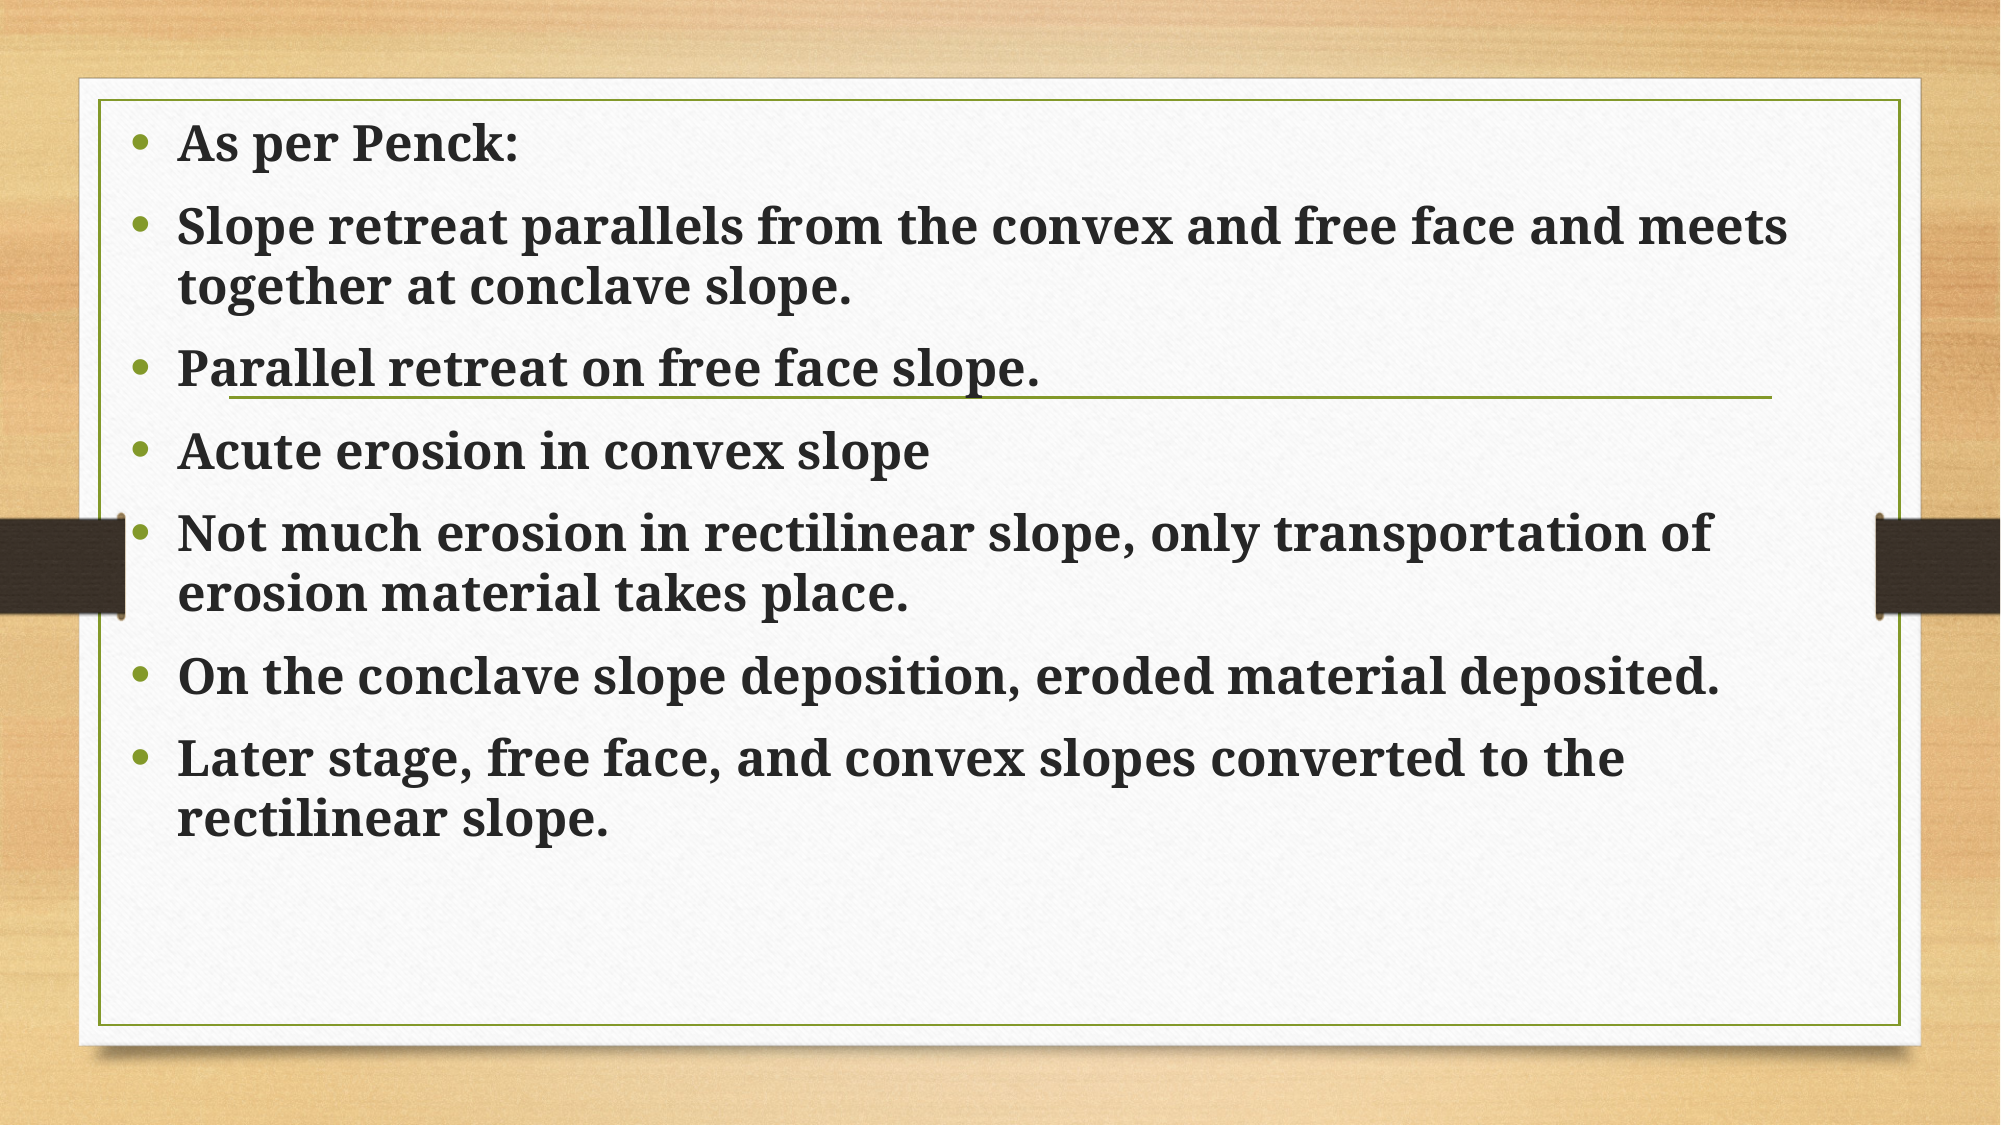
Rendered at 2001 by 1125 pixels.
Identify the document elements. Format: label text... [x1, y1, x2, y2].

picture [0, 0, 2001, 1125]
list As per Penck: Slope retreat parallels from the convex and free face and meets together at conclave slope. Parallel retreat on free face slope. Acute erosion in convex slope Not much erosion in rectilinear slope, only transportation of erosion material takes place. On the conclave slope deposition, eroded material deposited. Later stage, free face, and convex slopes converted to the rectilinear slope. [115, 104, 1873, 1015]
